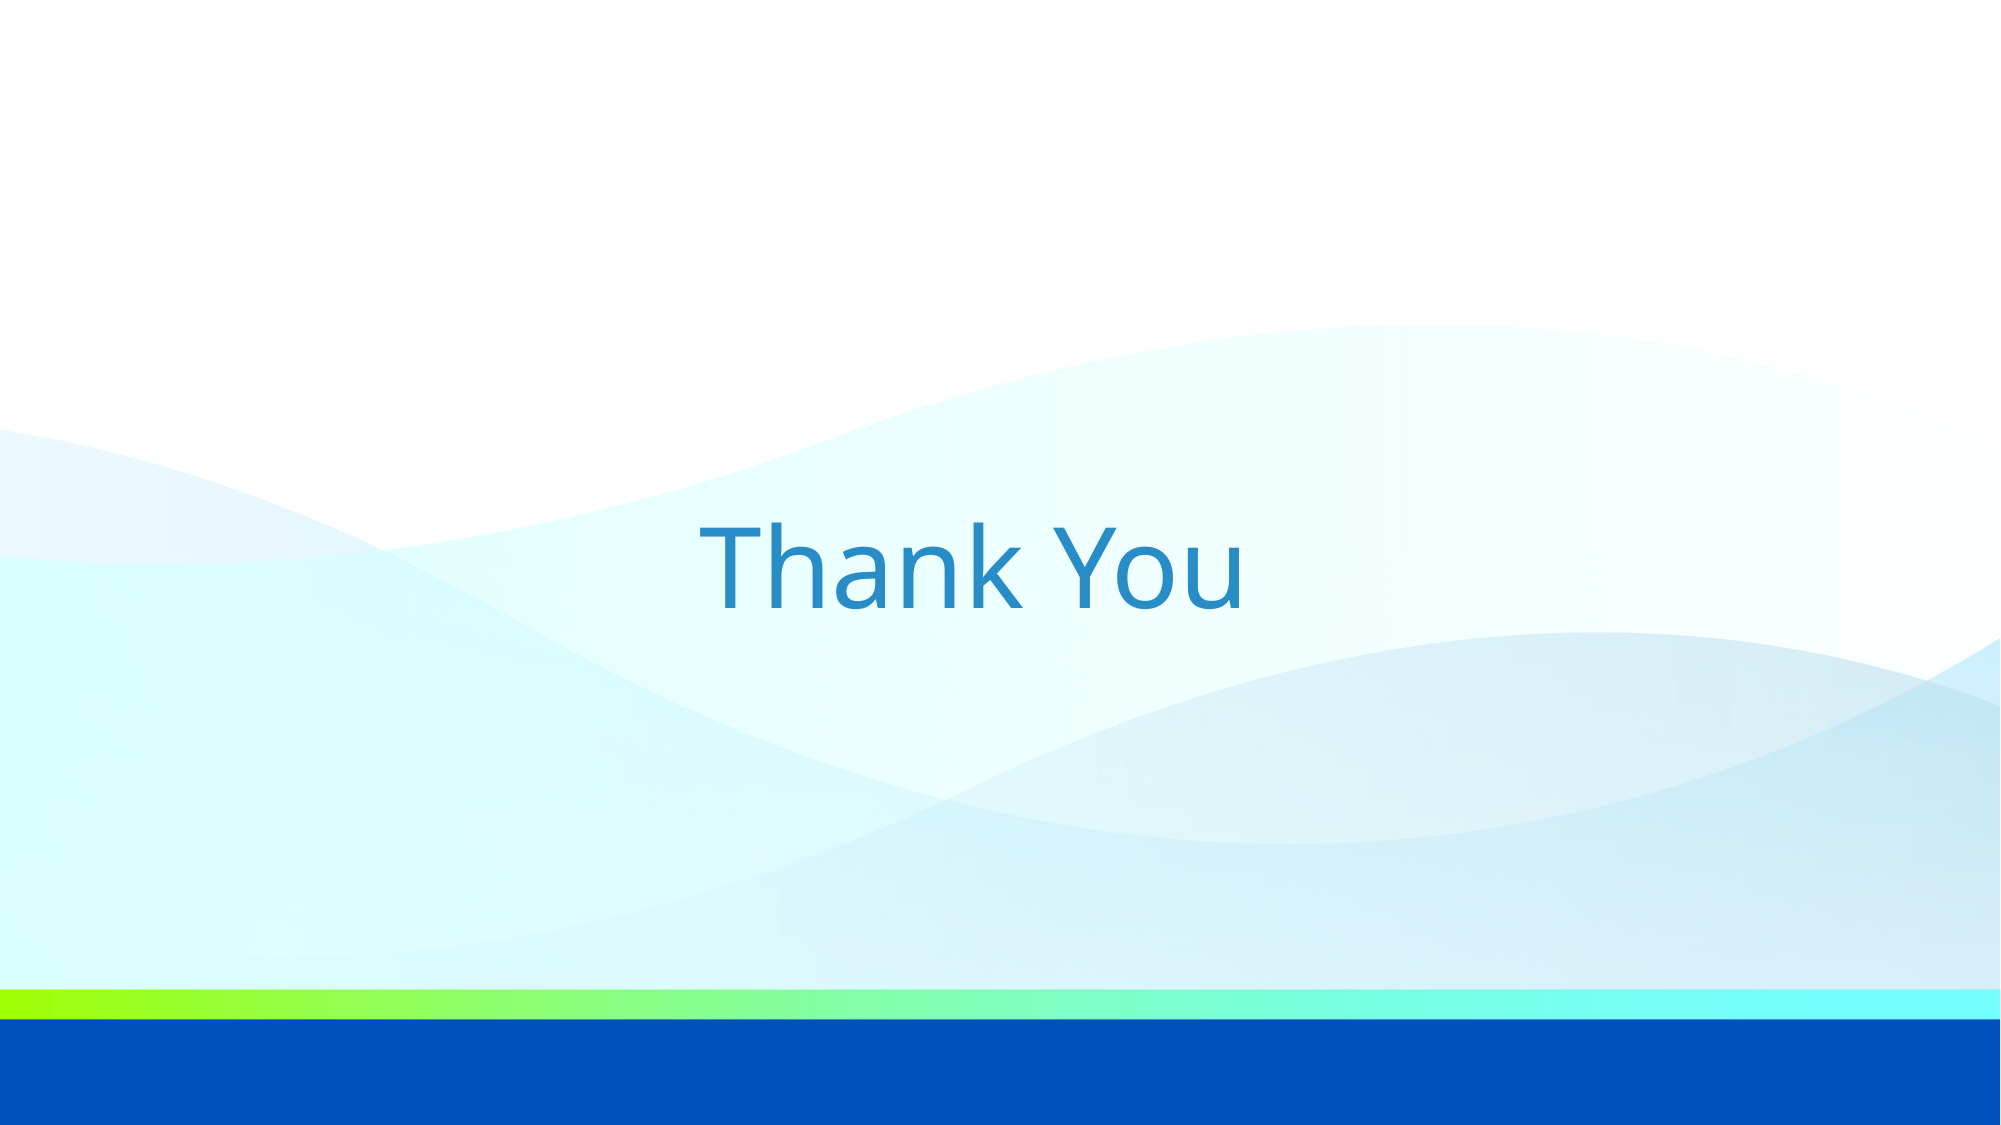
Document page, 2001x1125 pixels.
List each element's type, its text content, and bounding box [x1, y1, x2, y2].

picture [0, 0, 2001, 1125]
text_box Thank You [0, 488, 1975, 639]
